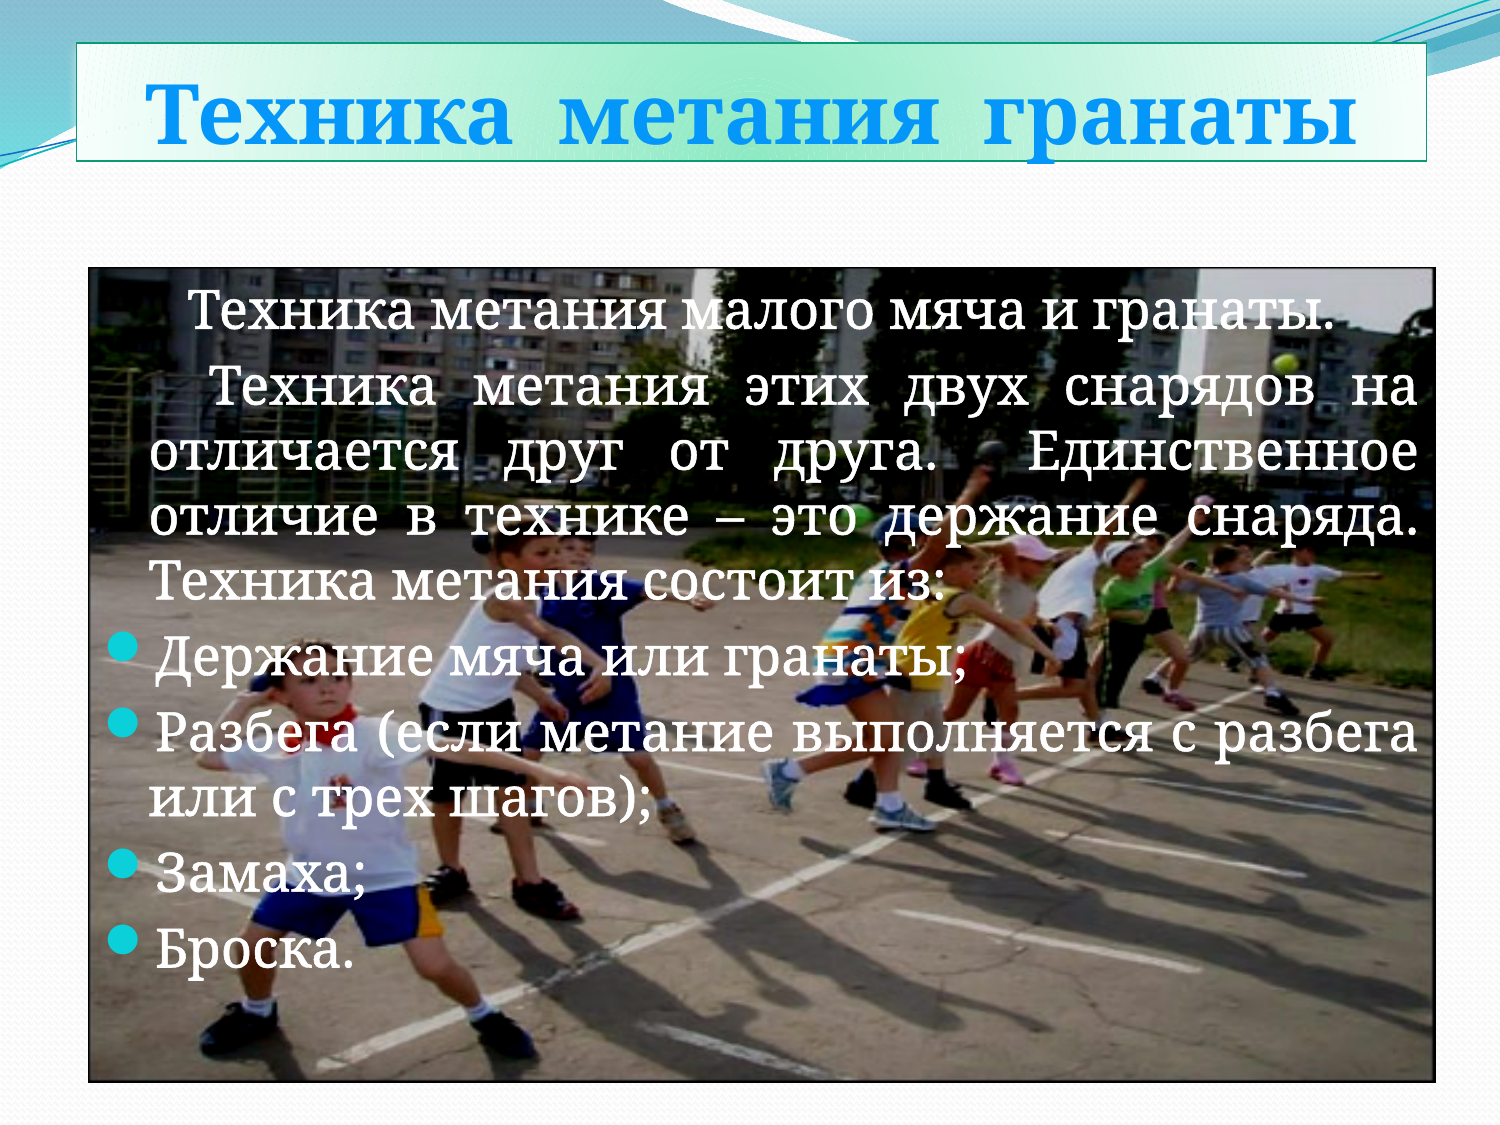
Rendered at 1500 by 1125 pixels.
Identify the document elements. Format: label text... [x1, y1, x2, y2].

picture [88, 266, 1436, 1083]
title Техника метания гранаты [76, 42, 1427, 162]
